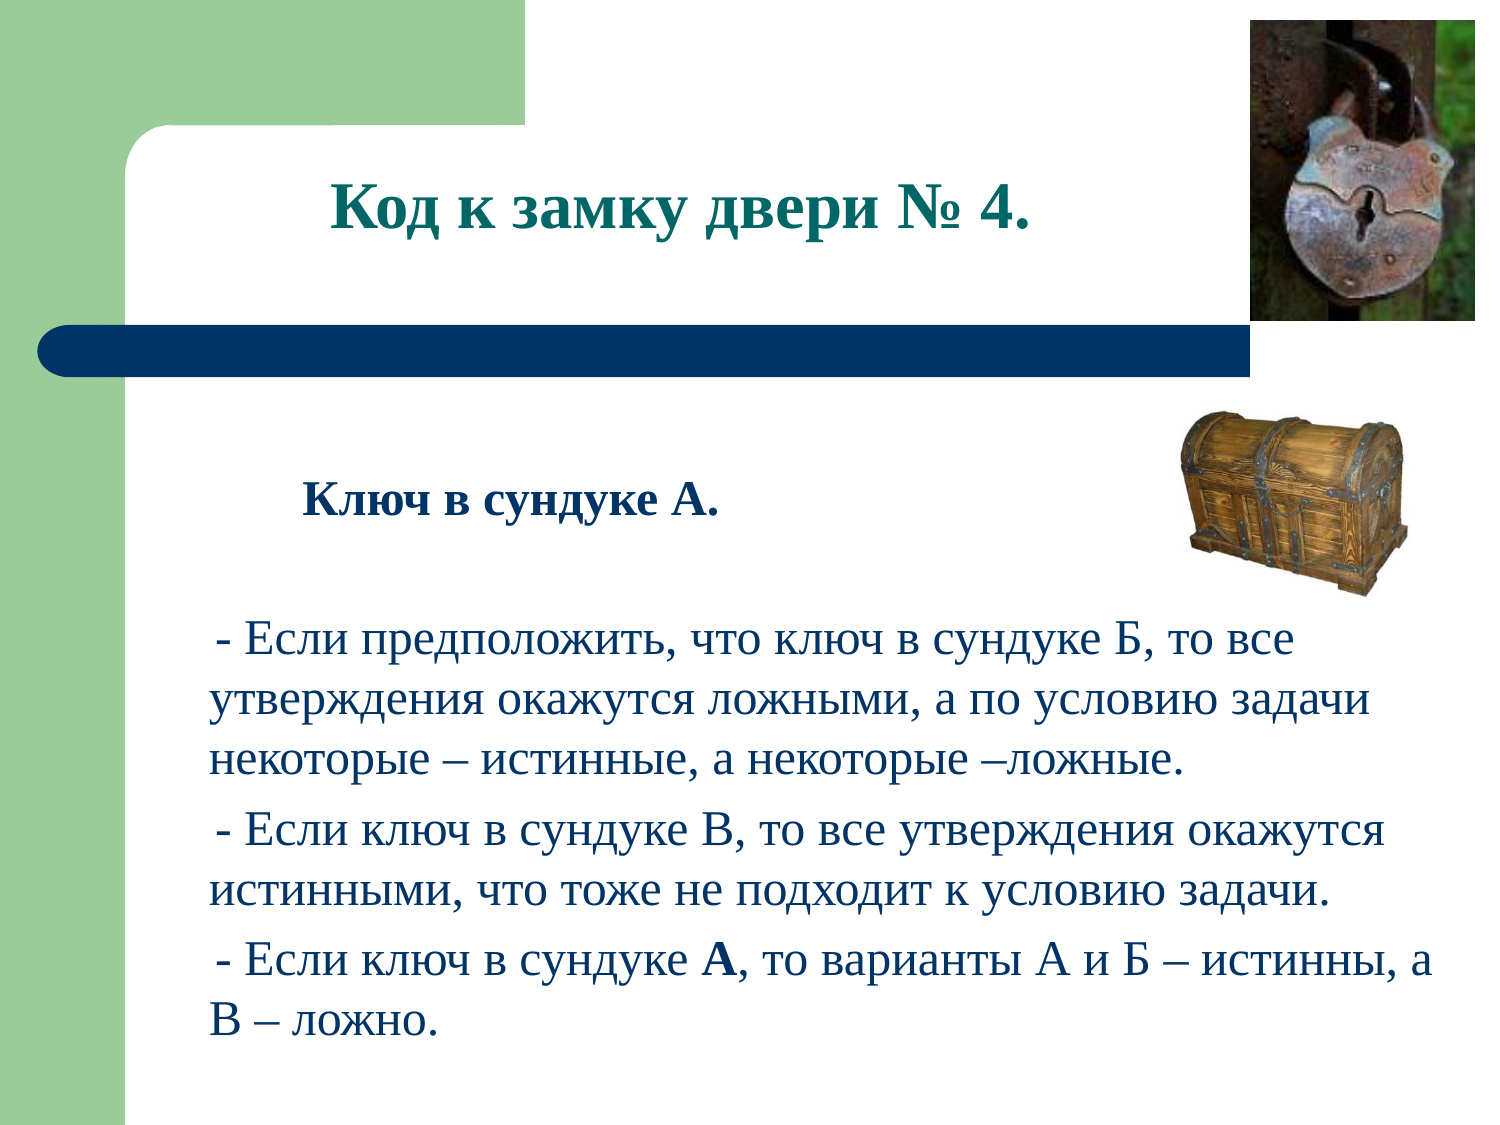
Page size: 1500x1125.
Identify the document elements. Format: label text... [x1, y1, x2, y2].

picture [1137, 387, 1451, 612]
list Ключ в сундуке А. - Если предположить, что ключ в сундуке Б, то все утверждения окажутся ложными, а по условию задачи некоторые – истинные, а некоторые –ложные. - Если ключ в сундуке В, то все утверждения окажутся истинными, что тоже не подходит к условию задачи. - Если ключ в сундуке А, то варианты А и Б – истинны, а В – ложно. [137, 387, 1463, 1101]
picture [1249, 20, 1476, 321]
title Код к замку двери № 4. [162, 124, 1201, 251]
